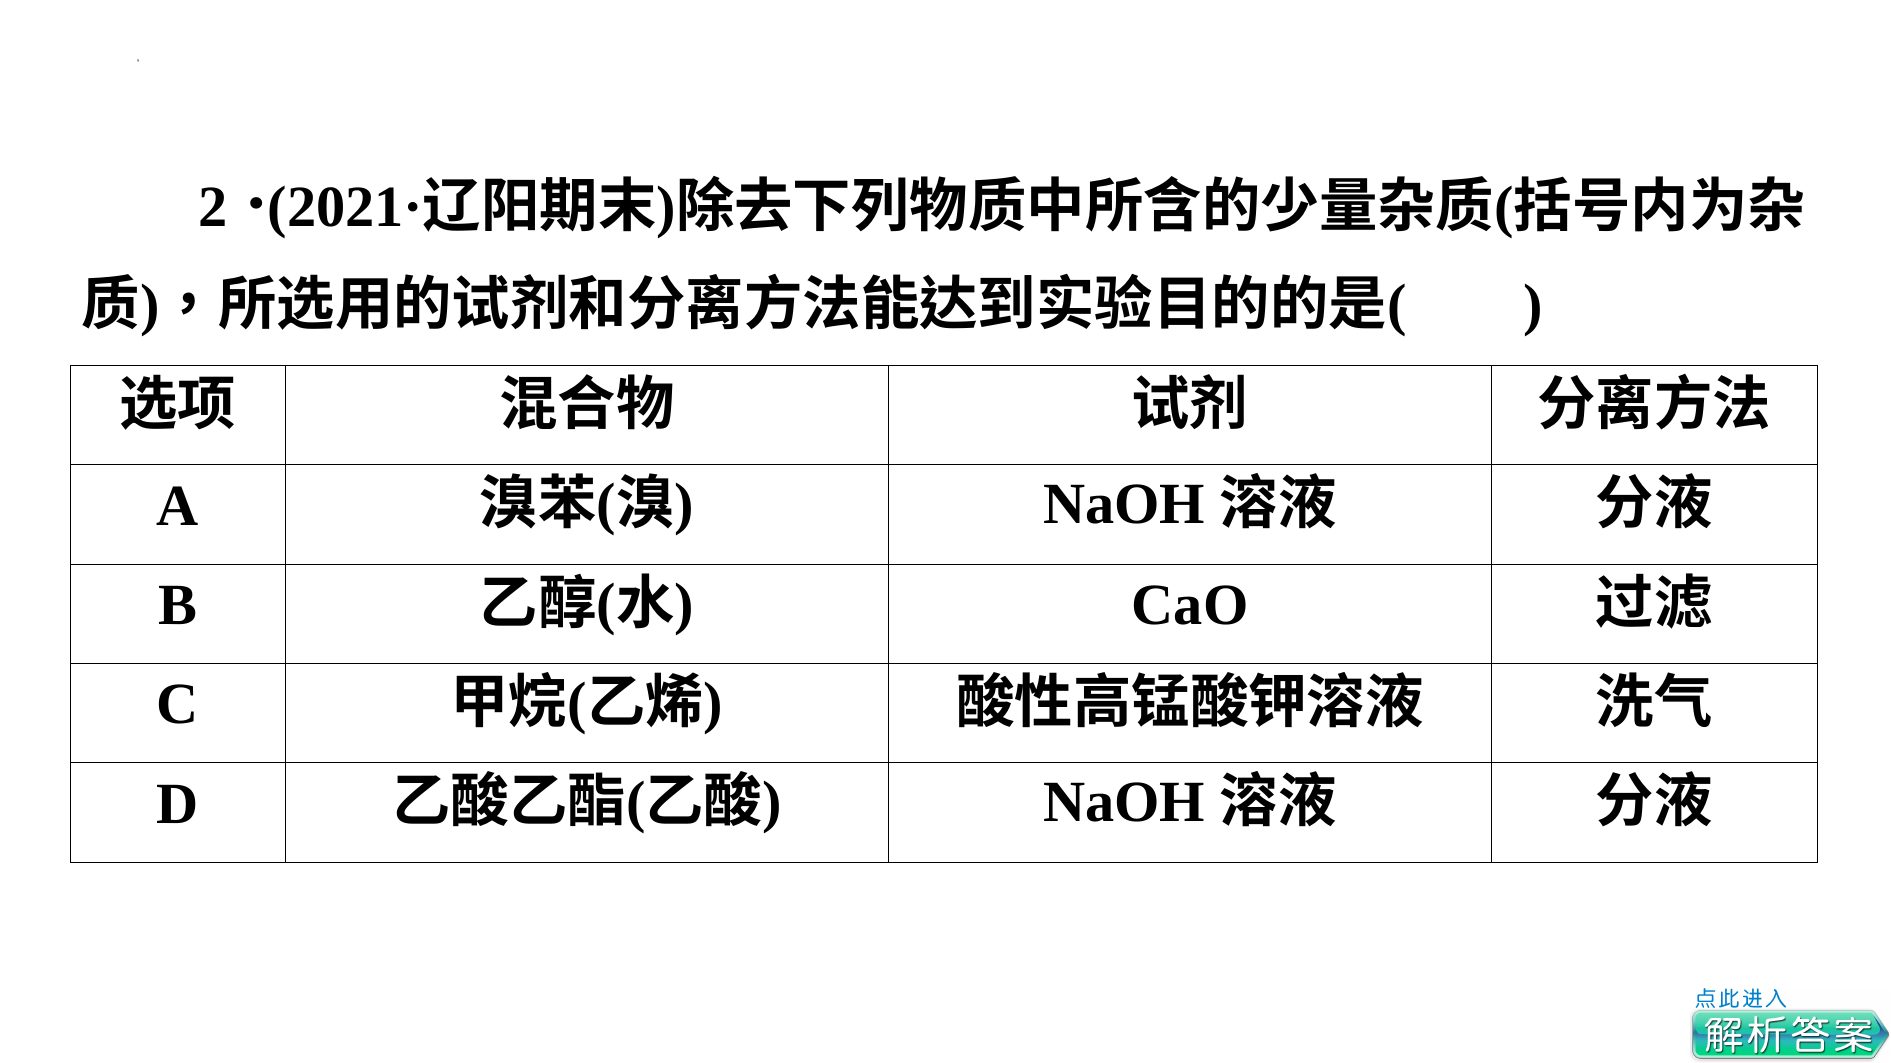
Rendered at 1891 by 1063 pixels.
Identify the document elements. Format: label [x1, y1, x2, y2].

picture [1690, 988, 1891, 1063]
text_box [69, 168, 1821, 896]
